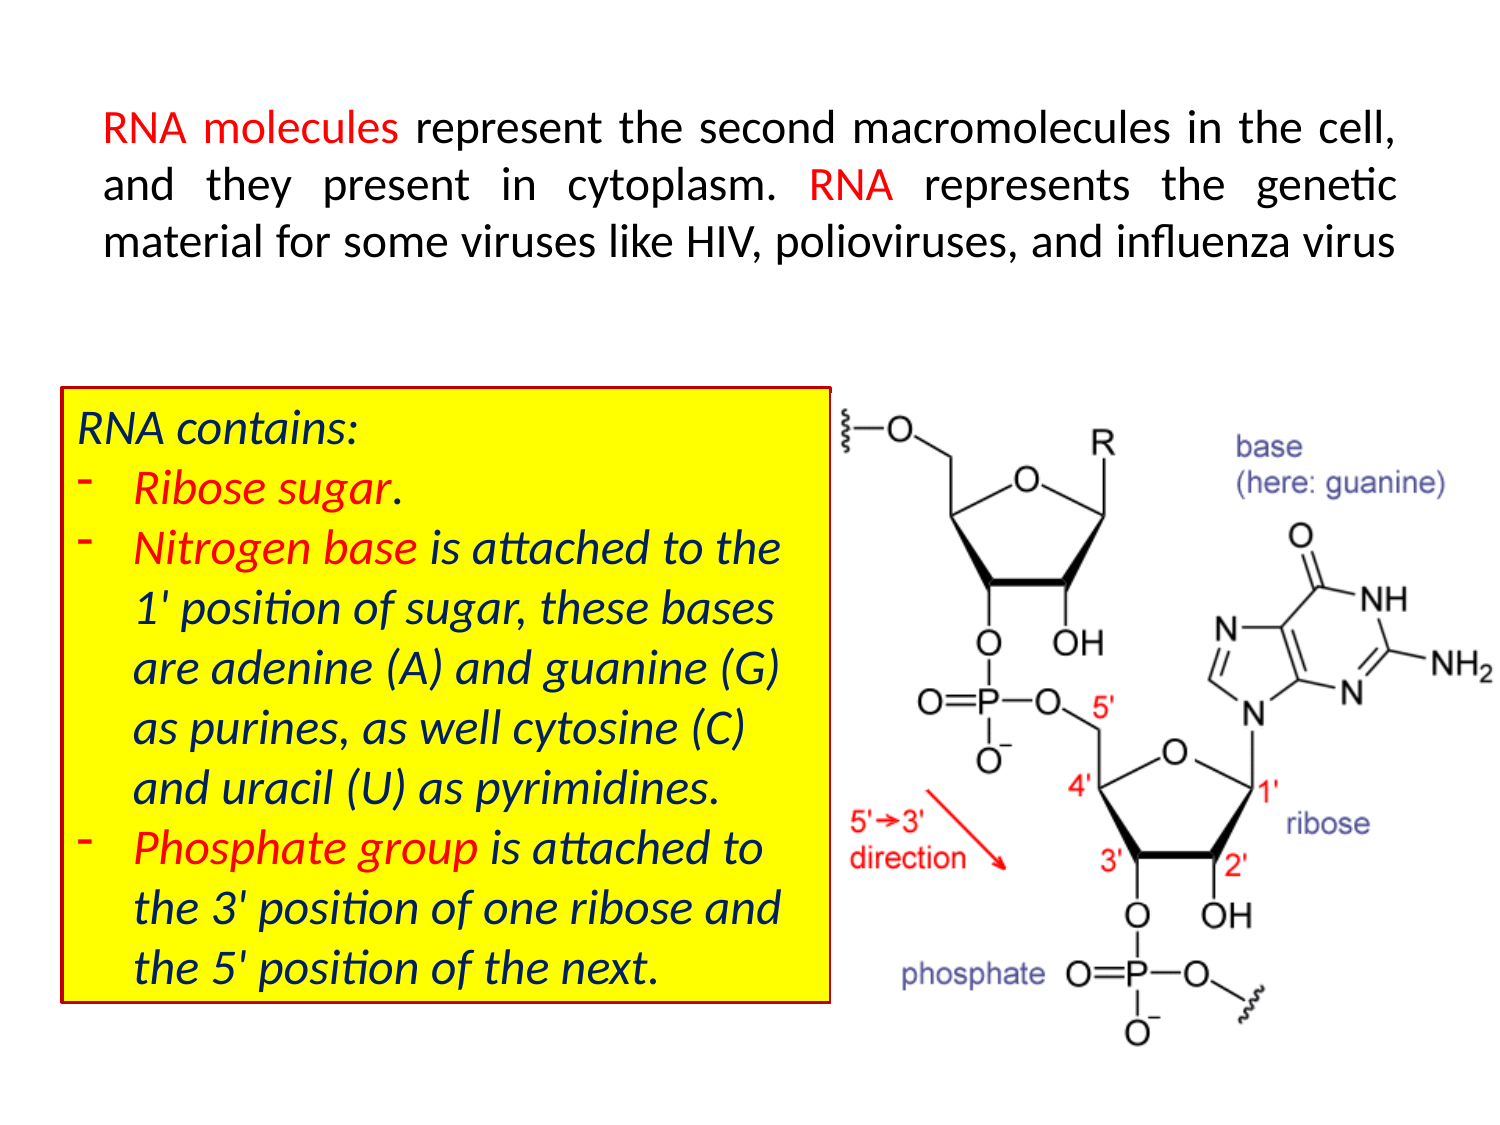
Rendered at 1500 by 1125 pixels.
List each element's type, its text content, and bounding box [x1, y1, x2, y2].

text_box RNA contains: Ribose sugar. Nitrogen base is attached to the 1' position of sugar, these bases are adenine (A) and guanine (G) as purines, as well cytosine (C) and uracil (U) as pyrimidines. Phosphate group is attached to the 3' position of one ribose and the 5' position of the next. [61, 387, 831, 1003]
title RNA molecules represent the second macromolecules in the cell, and they present in cytoplasm. RNA represents the genetic material for some viruses like HIV, polioviruses, and influenza virus [87, 62, 1413, 300]
picture [830, 392, 1500, 1050]
